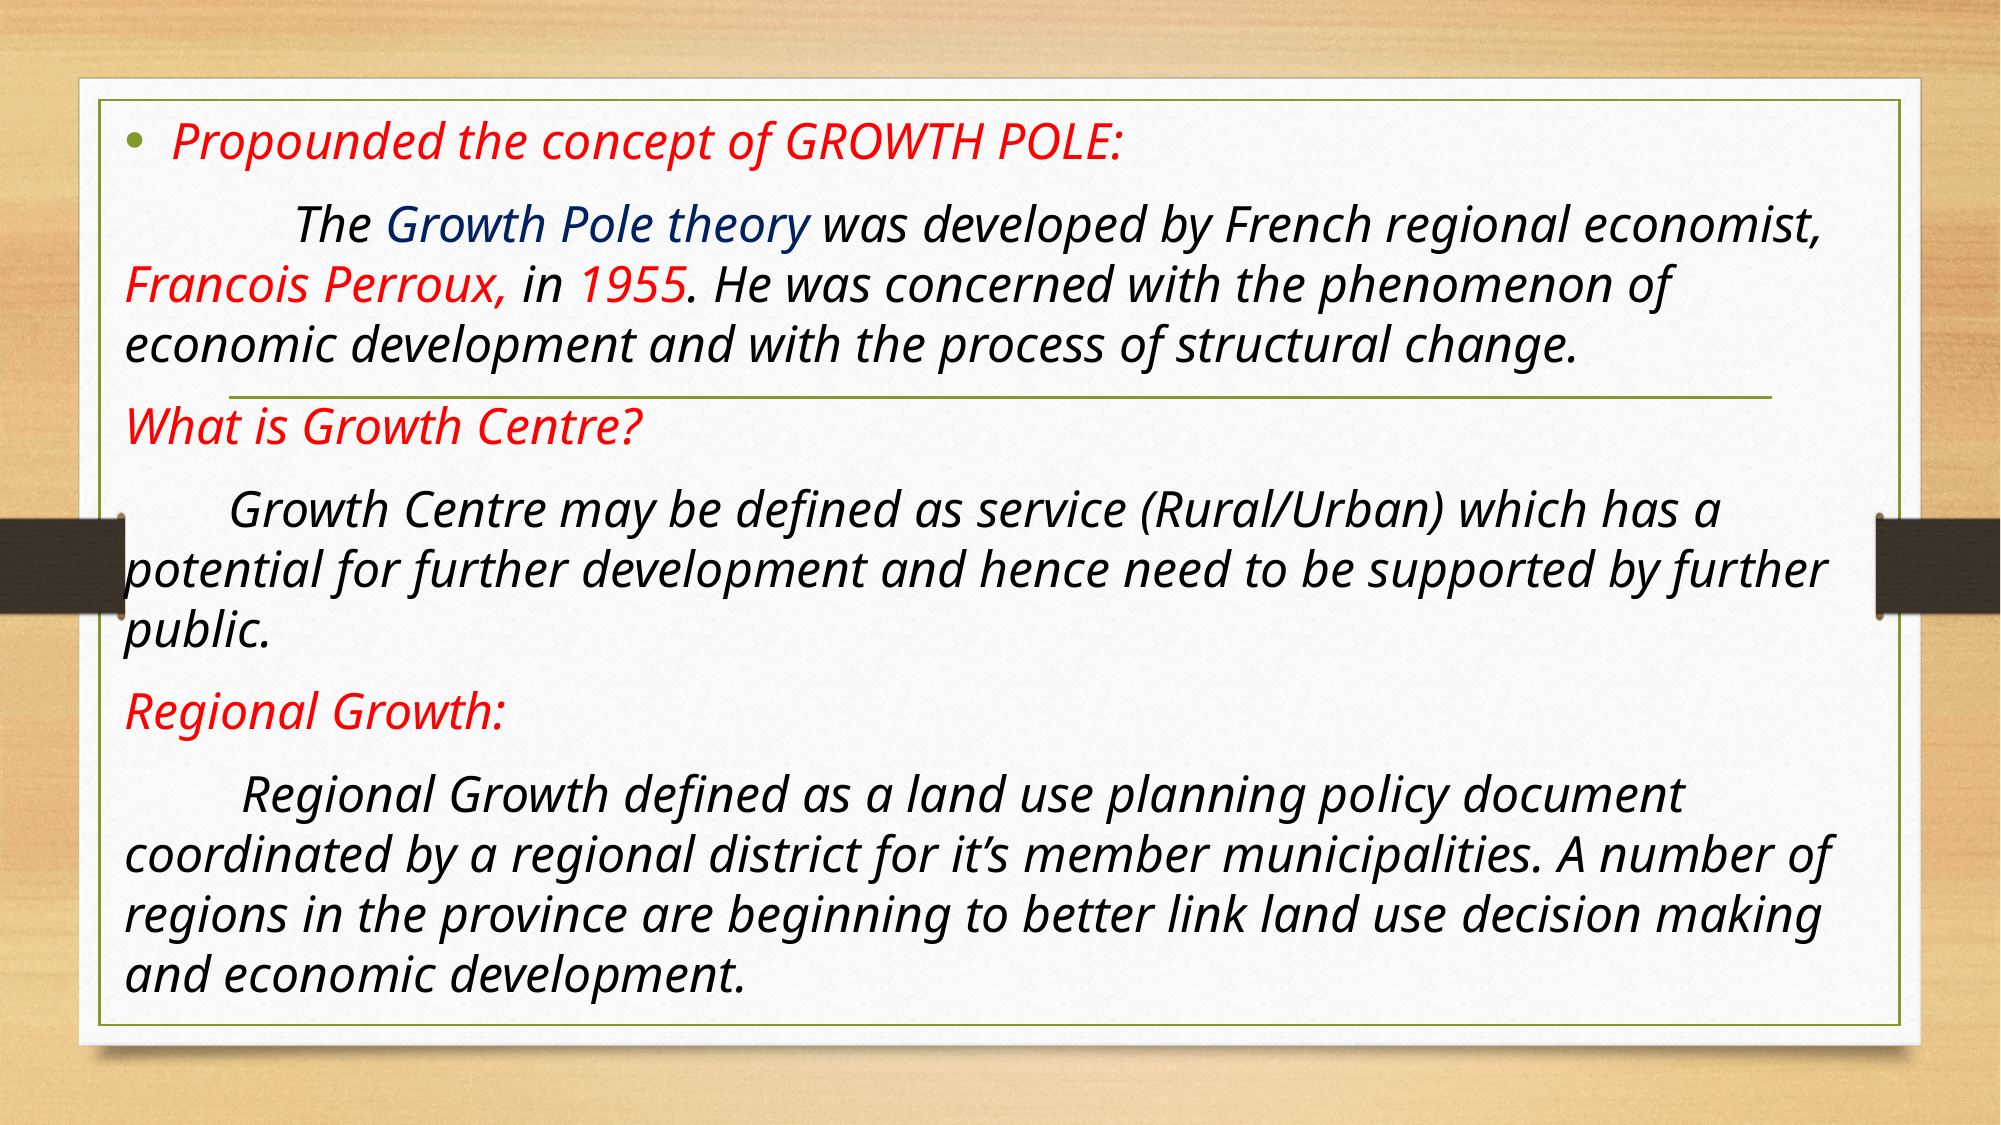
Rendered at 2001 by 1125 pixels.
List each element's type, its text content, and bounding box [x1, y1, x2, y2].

picture [0, 0, 2001, 1125]
list Propounded the concept of GROWTH POLE: The Growth Pole theory was developed by French regional economist, Francois Perroux, in 1955. He was concerned with the phenomenon of economic development and with the process of structural change. What is Growth Centre? Growth Centre may be defined as service (Rural/Urban) which has a potential for further development and hence need to be supported by further public. Regional Growth: Regional Growth defined as a land use planning policy document coordinated by a regional district for it’s member municipalities. A number of regions in the province are beginning to better link land use decision making and economic development. [109, 101, 1884, 1014]
